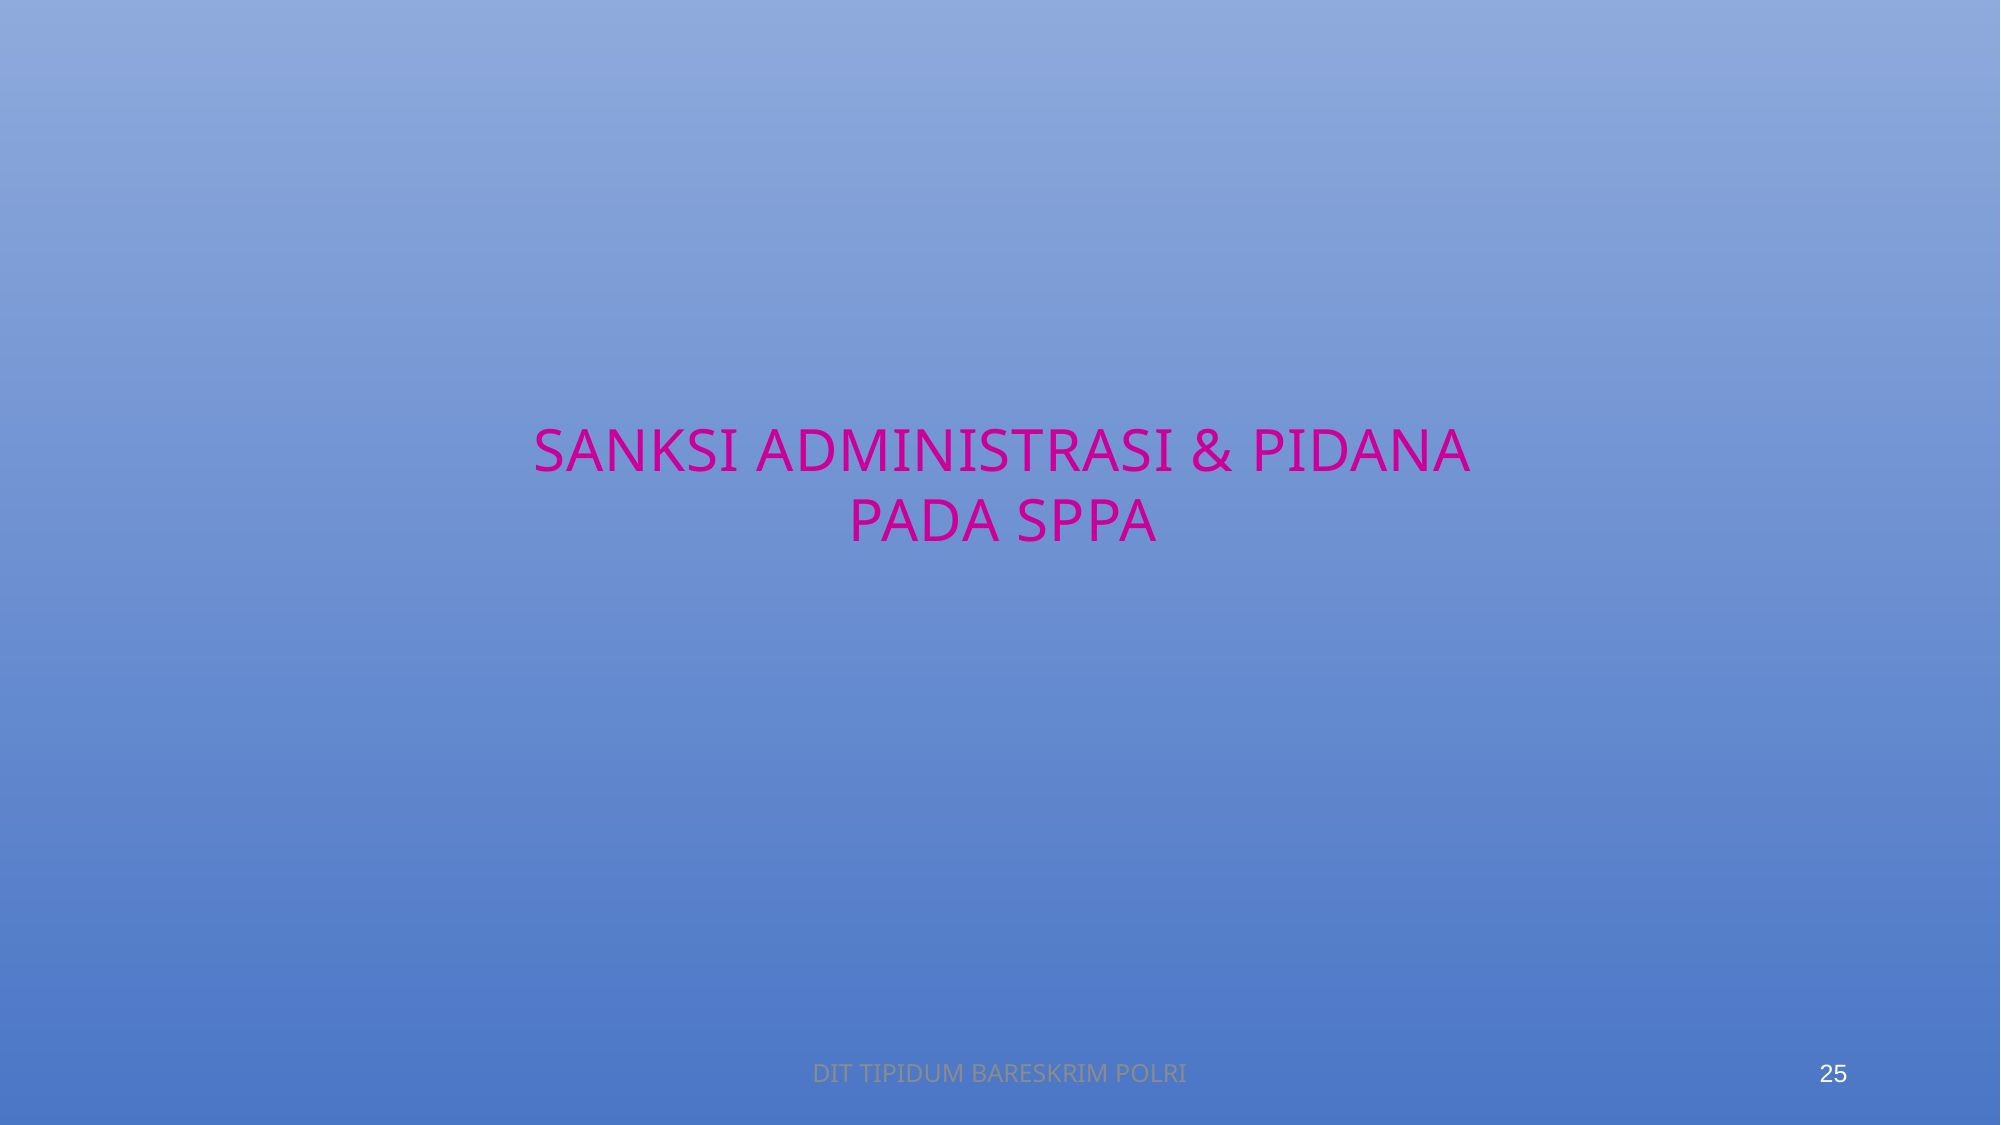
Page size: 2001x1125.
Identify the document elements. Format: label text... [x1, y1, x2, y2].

text_box SANKSI ADMINISTRASI & PIDANA PADA SPPA [139, 405, 1866, 561]
slide_number 25 [1412, 1042, 1863, 1103]
footer DIT TIPIDUM BARESKRIM POLRI [662, 1042, 1338, 1103]
